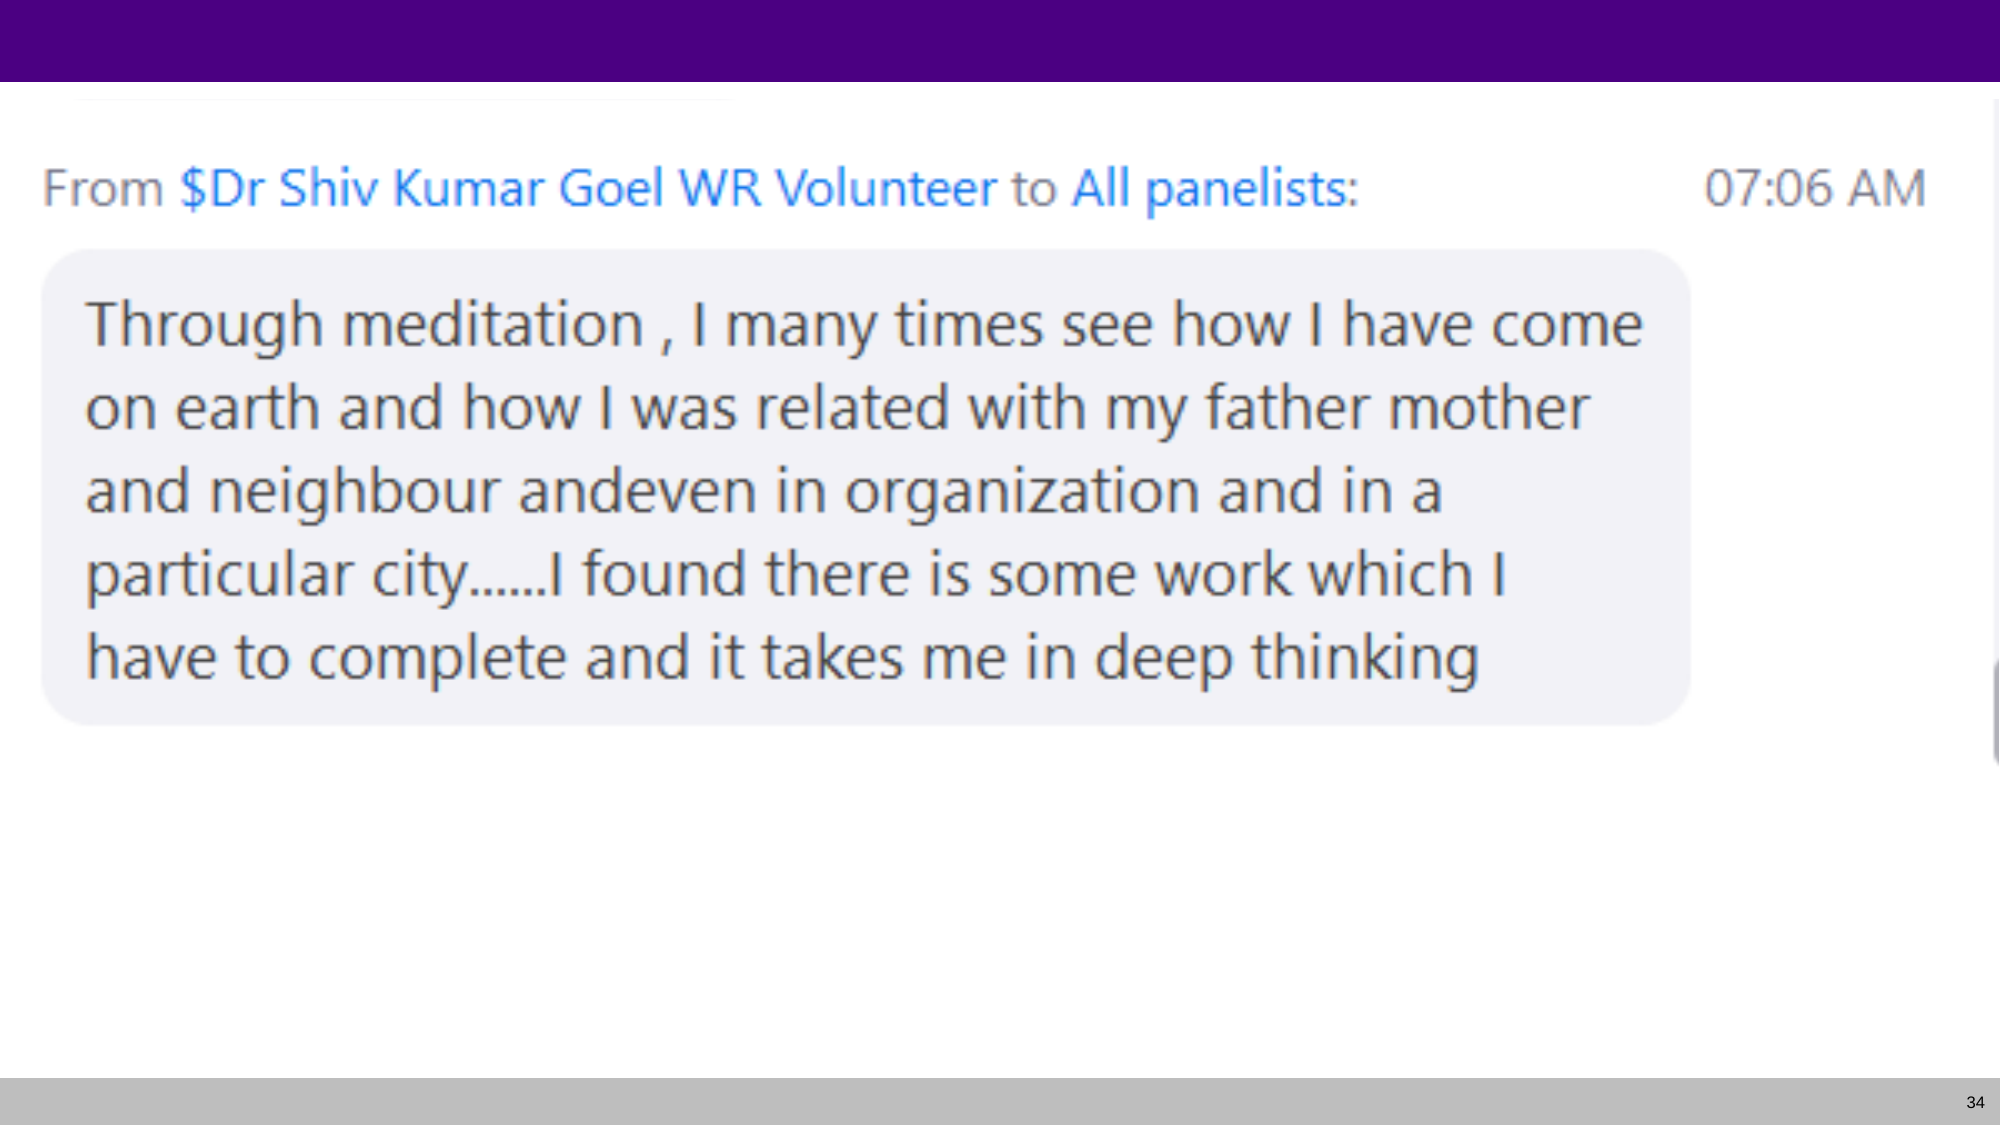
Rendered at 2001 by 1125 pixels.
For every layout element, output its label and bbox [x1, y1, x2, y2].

picture [0, 99, 2000, 767]
